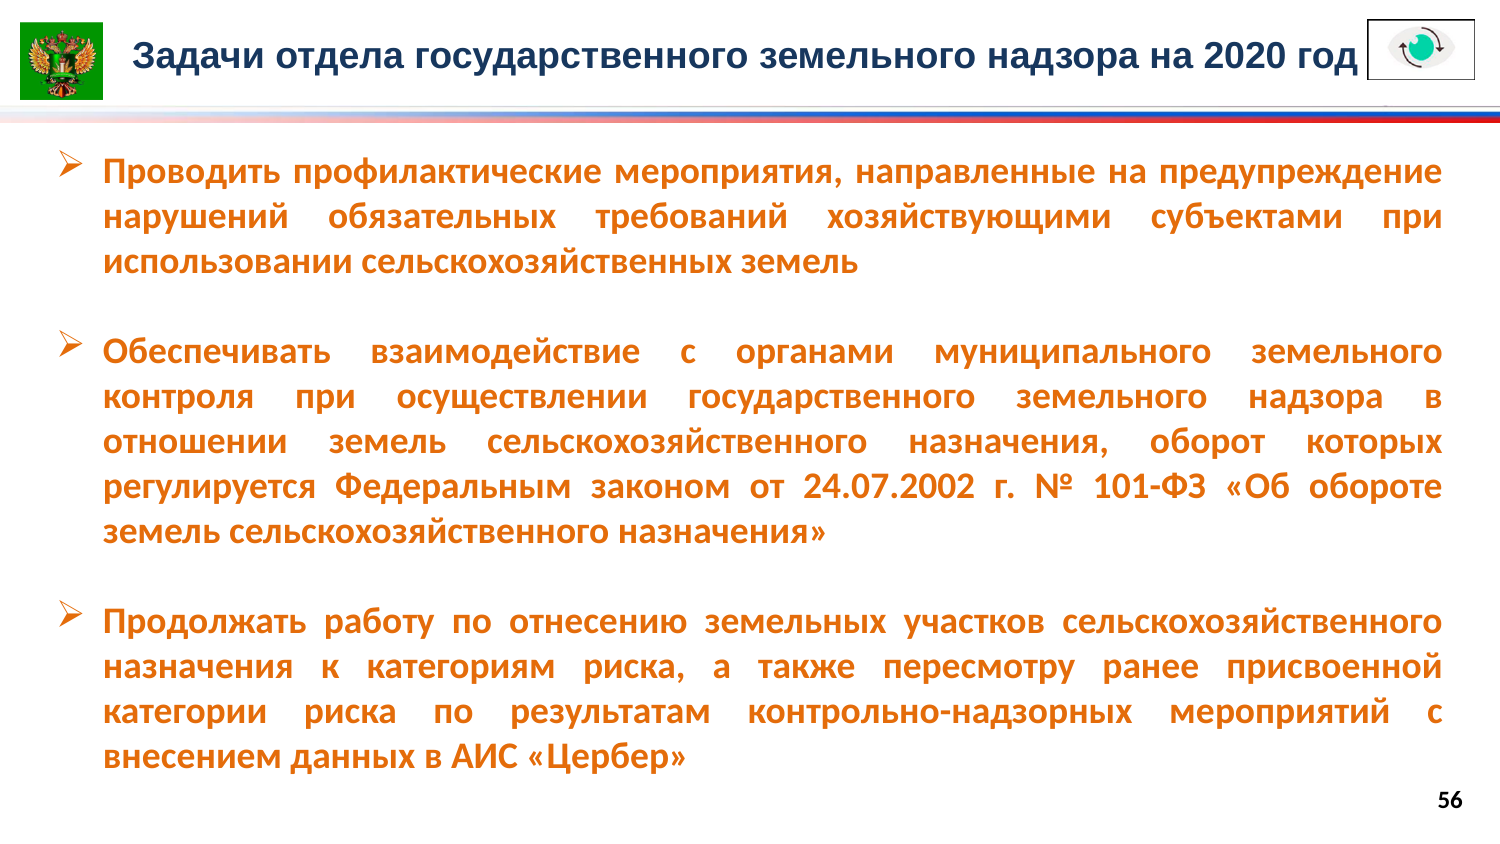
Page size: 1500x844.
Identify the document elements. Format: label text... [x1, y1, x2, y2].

text_box Задачи отдела государственного земельного надзора на 2020 год [104, 23, 1415, 103]
picture [1367, 19, 1475, 80]
slide_number 56 [1128, 776, 1478, 822]
text_box Проводить профилактические мероприятия, направленные на предупреждение нарушений обязательных требований хозяйствующими субъектами при использовании сельскохозяйственных земель Обеспечивать взаимодействие с органами муниципального земельного контроля при осуществлении государственного земельного надзора в отношении земель сельскохозяйственного назначения, оборот которых регулируется Федеральным законом от 24.07.2002 г. № 101-ФЗ «Об обороте земель сельскохозяйственного назначения» Продолжать работу по отнесению земельных участков сельскохозяйственного назначения к категориям риска, а также пересмотру ранее присвоенной категории риска по результатам контрольно-надзорных мероприятий с внесением данных в АИС «Цербер» [41, 138, 1459, 829]
picture [0, 105, 1500, 124]
picture [19, 22, 104, 100]
